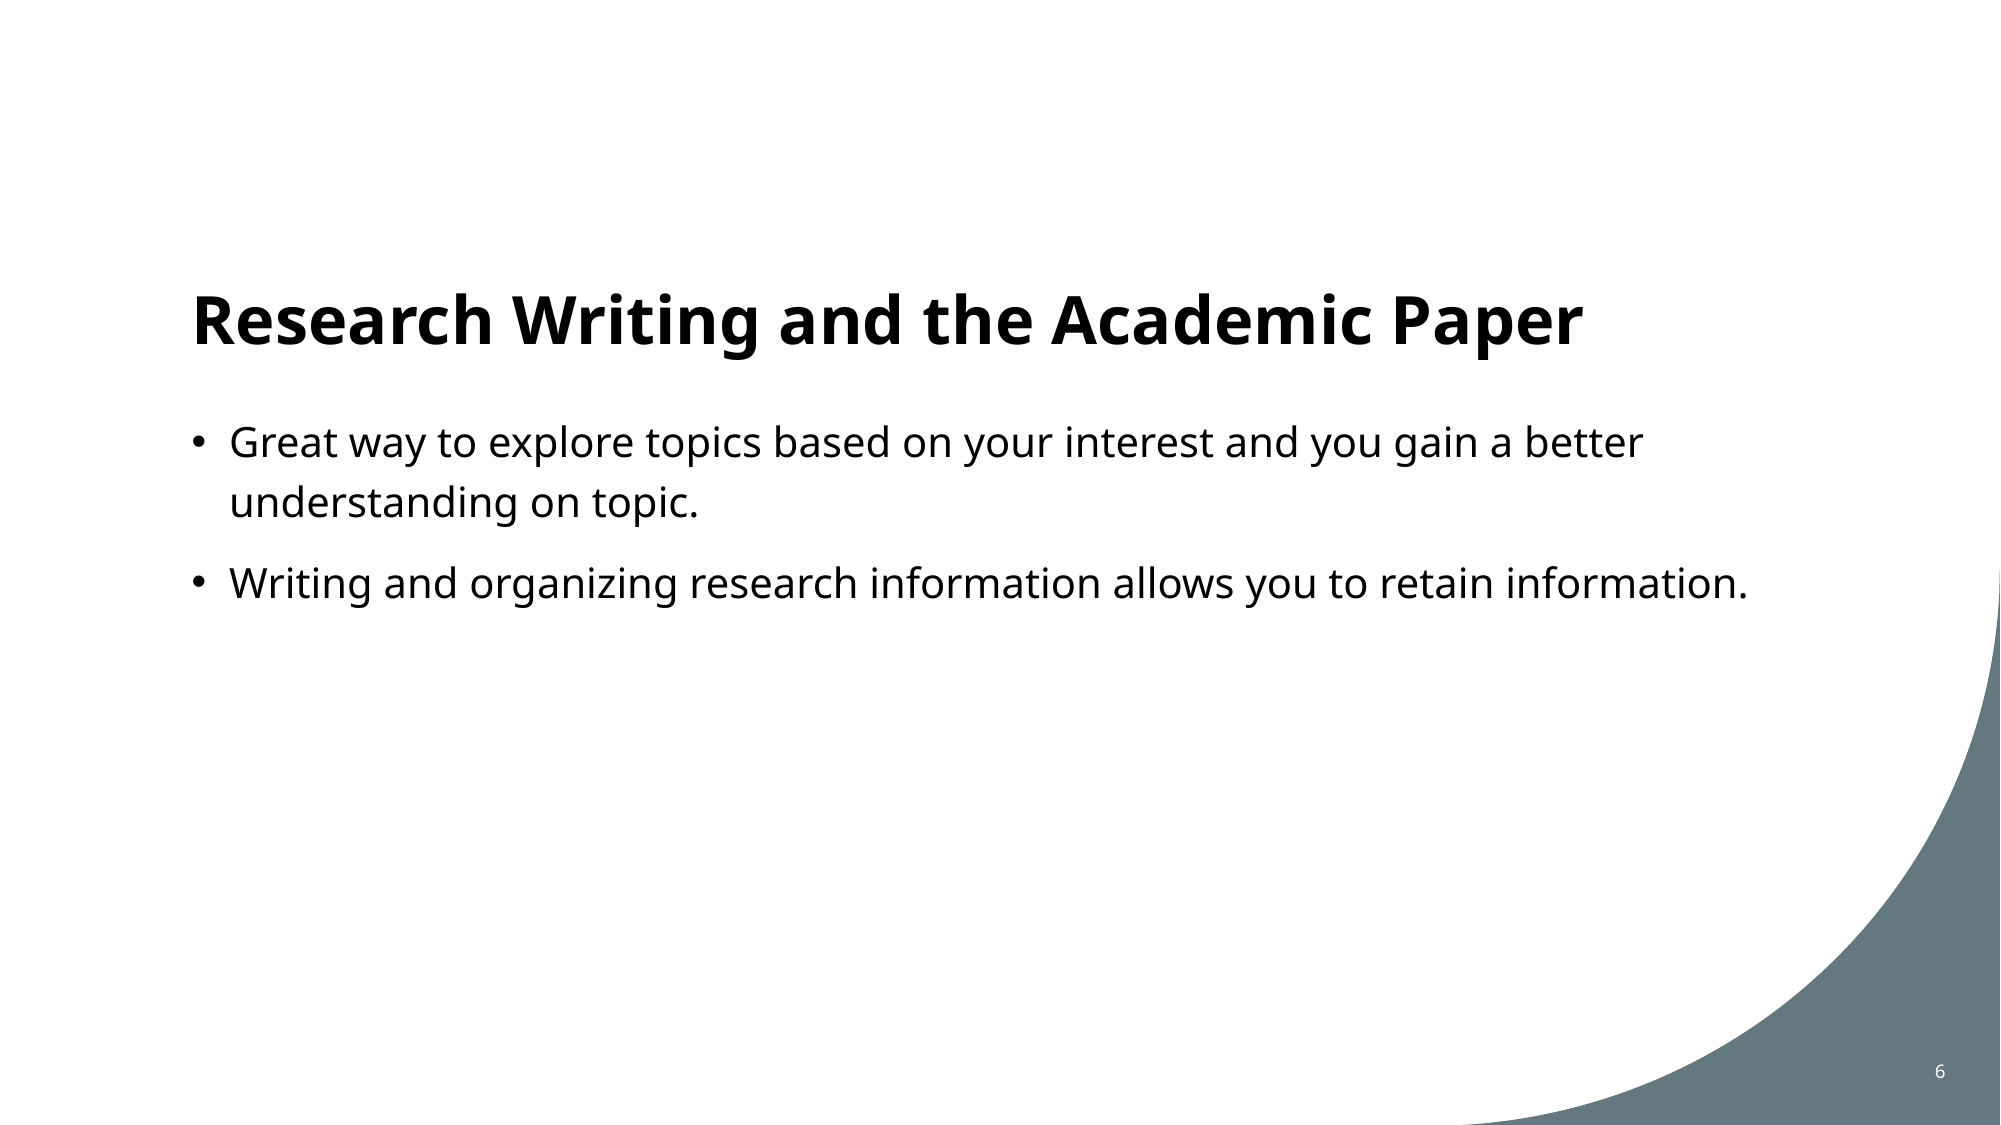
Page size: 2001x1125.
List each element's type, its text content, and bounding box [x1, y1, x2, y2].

slide_number 6 [1893, 1042, 1961, 1103]
title Research Writing and the Academic Paper [176, 118, 1809, 366]
list Great way to explore topics based on your interest and you gain a better understanding on topic. Writing and organizing research information allows you to retain information. [176, 398, 1809, 975]
